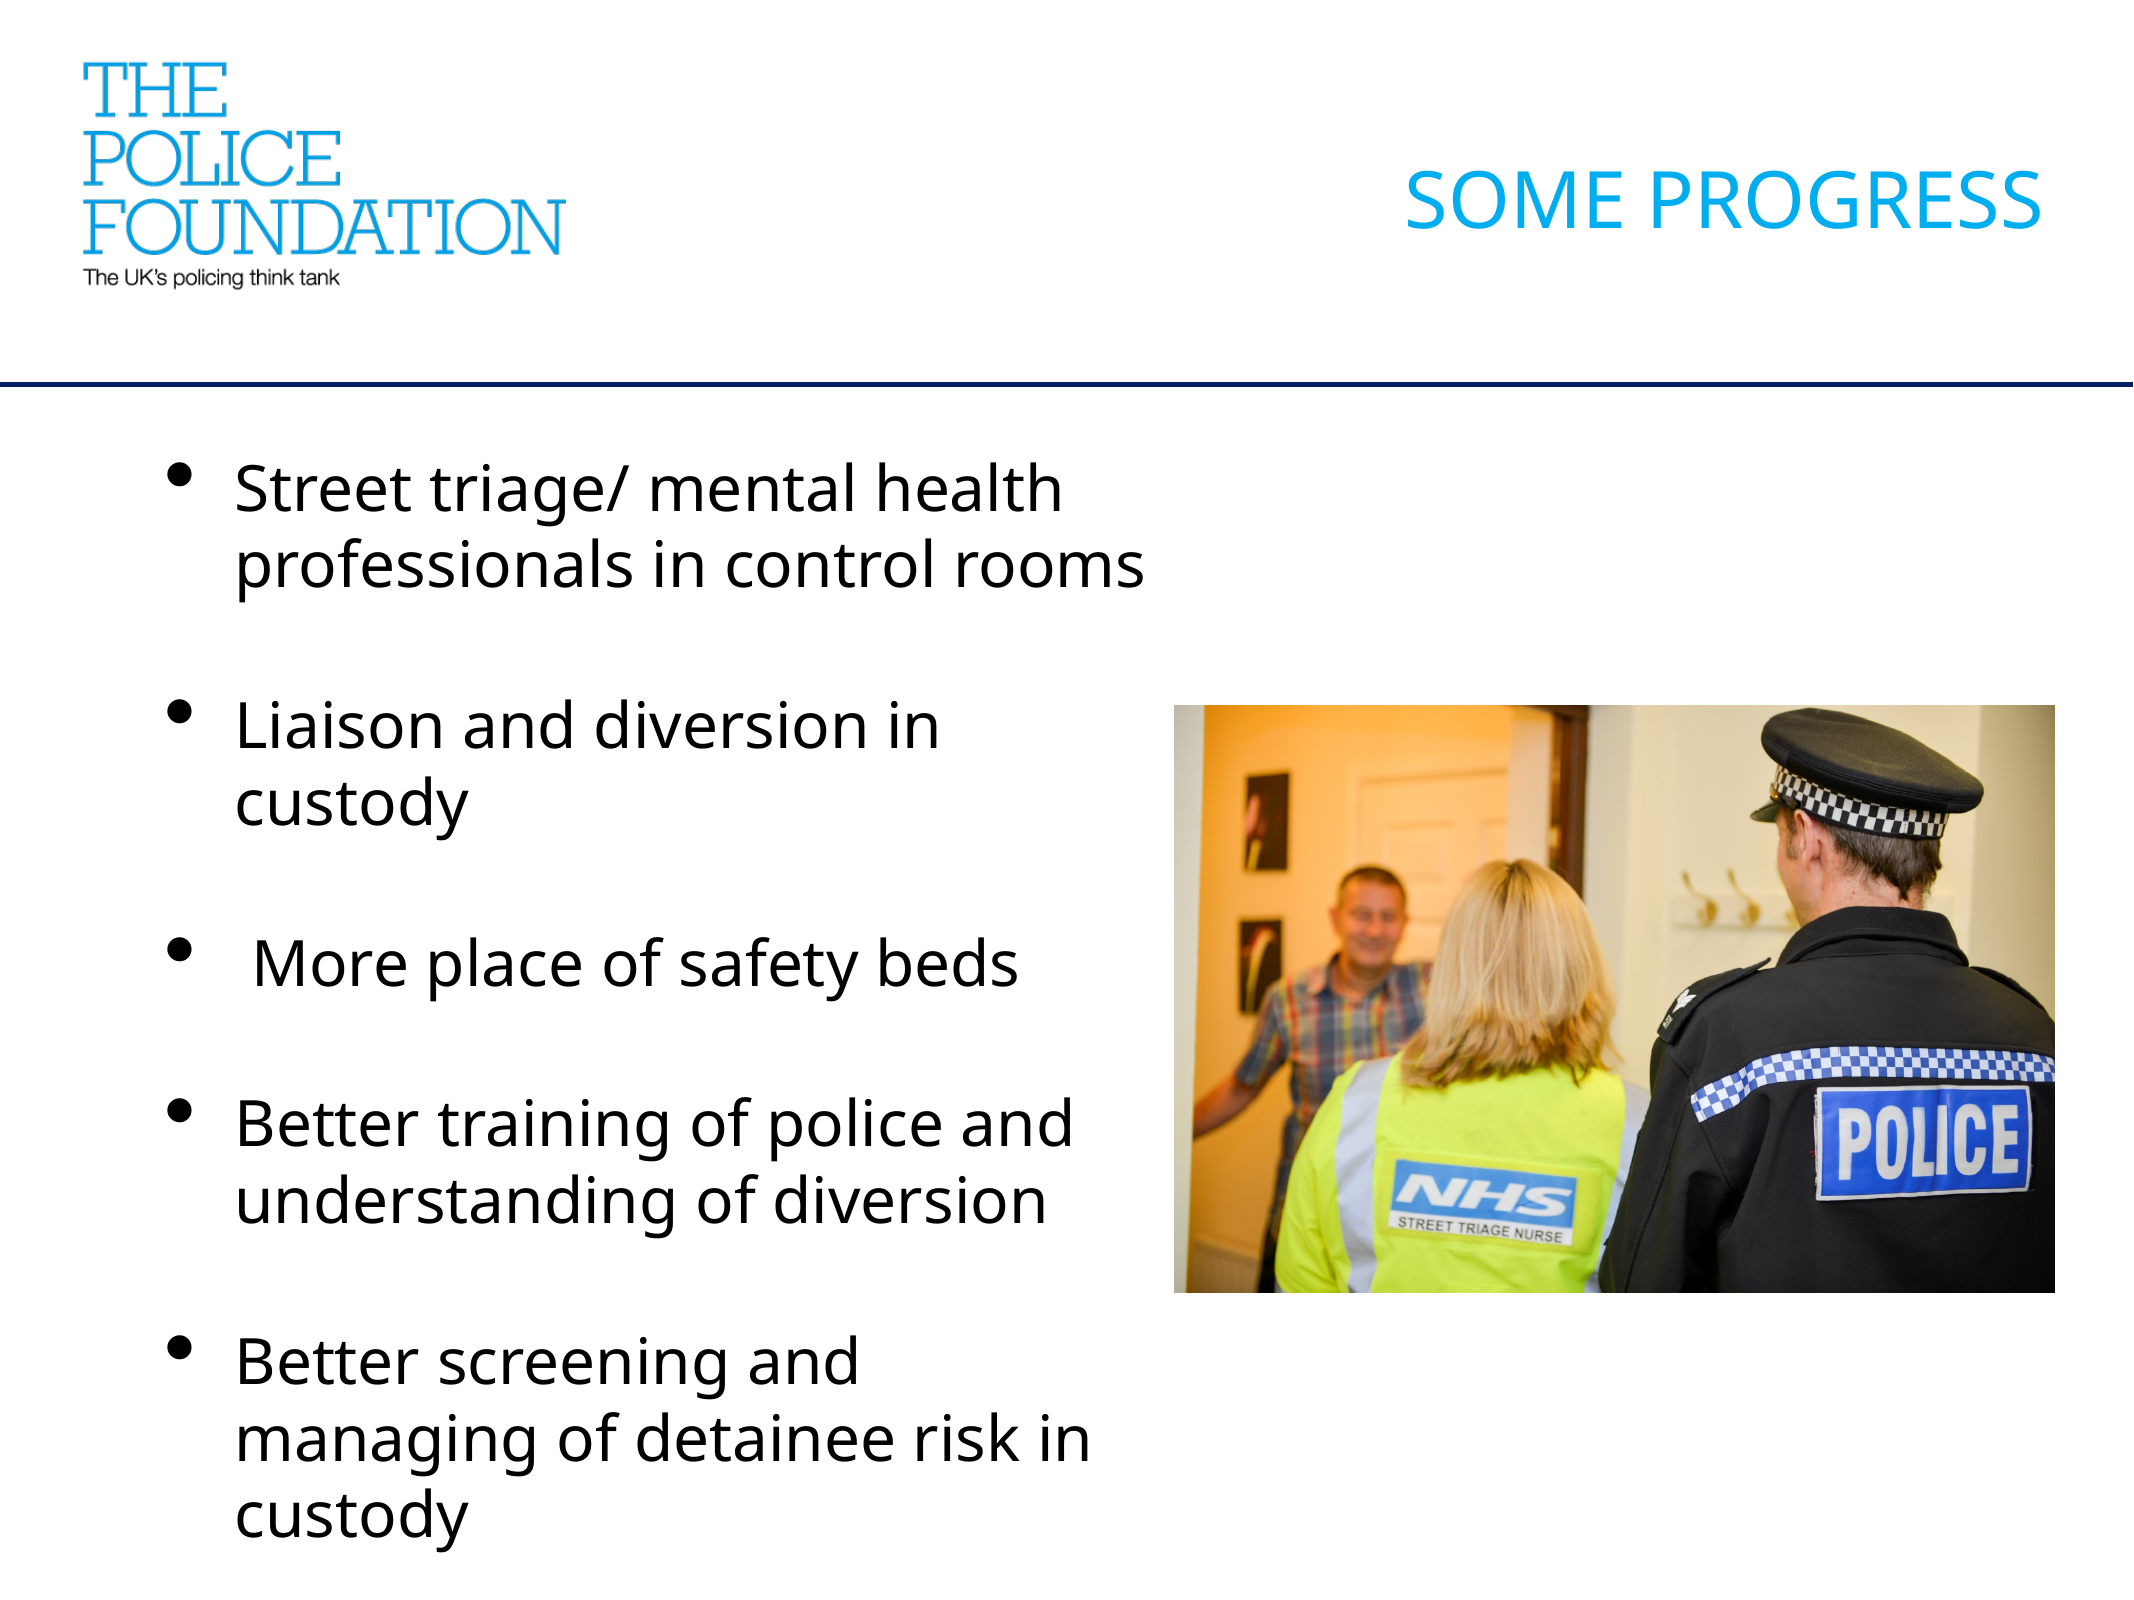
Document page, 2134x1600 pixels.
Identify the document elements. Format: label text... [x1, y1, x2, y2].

picture [32, 26, 647, 321]
list Street triage/ mental health professionals in control rooms Liaison and diversion in custody More place of safety beds Better training of police and understanding of diversion Better screening and managing of detainee risk in custody [155, 424, 1162, 1574]
text_box SOME PROGRESS [78, 0, 2055, 256]
picture [1173, 704, 2055, 1293]
